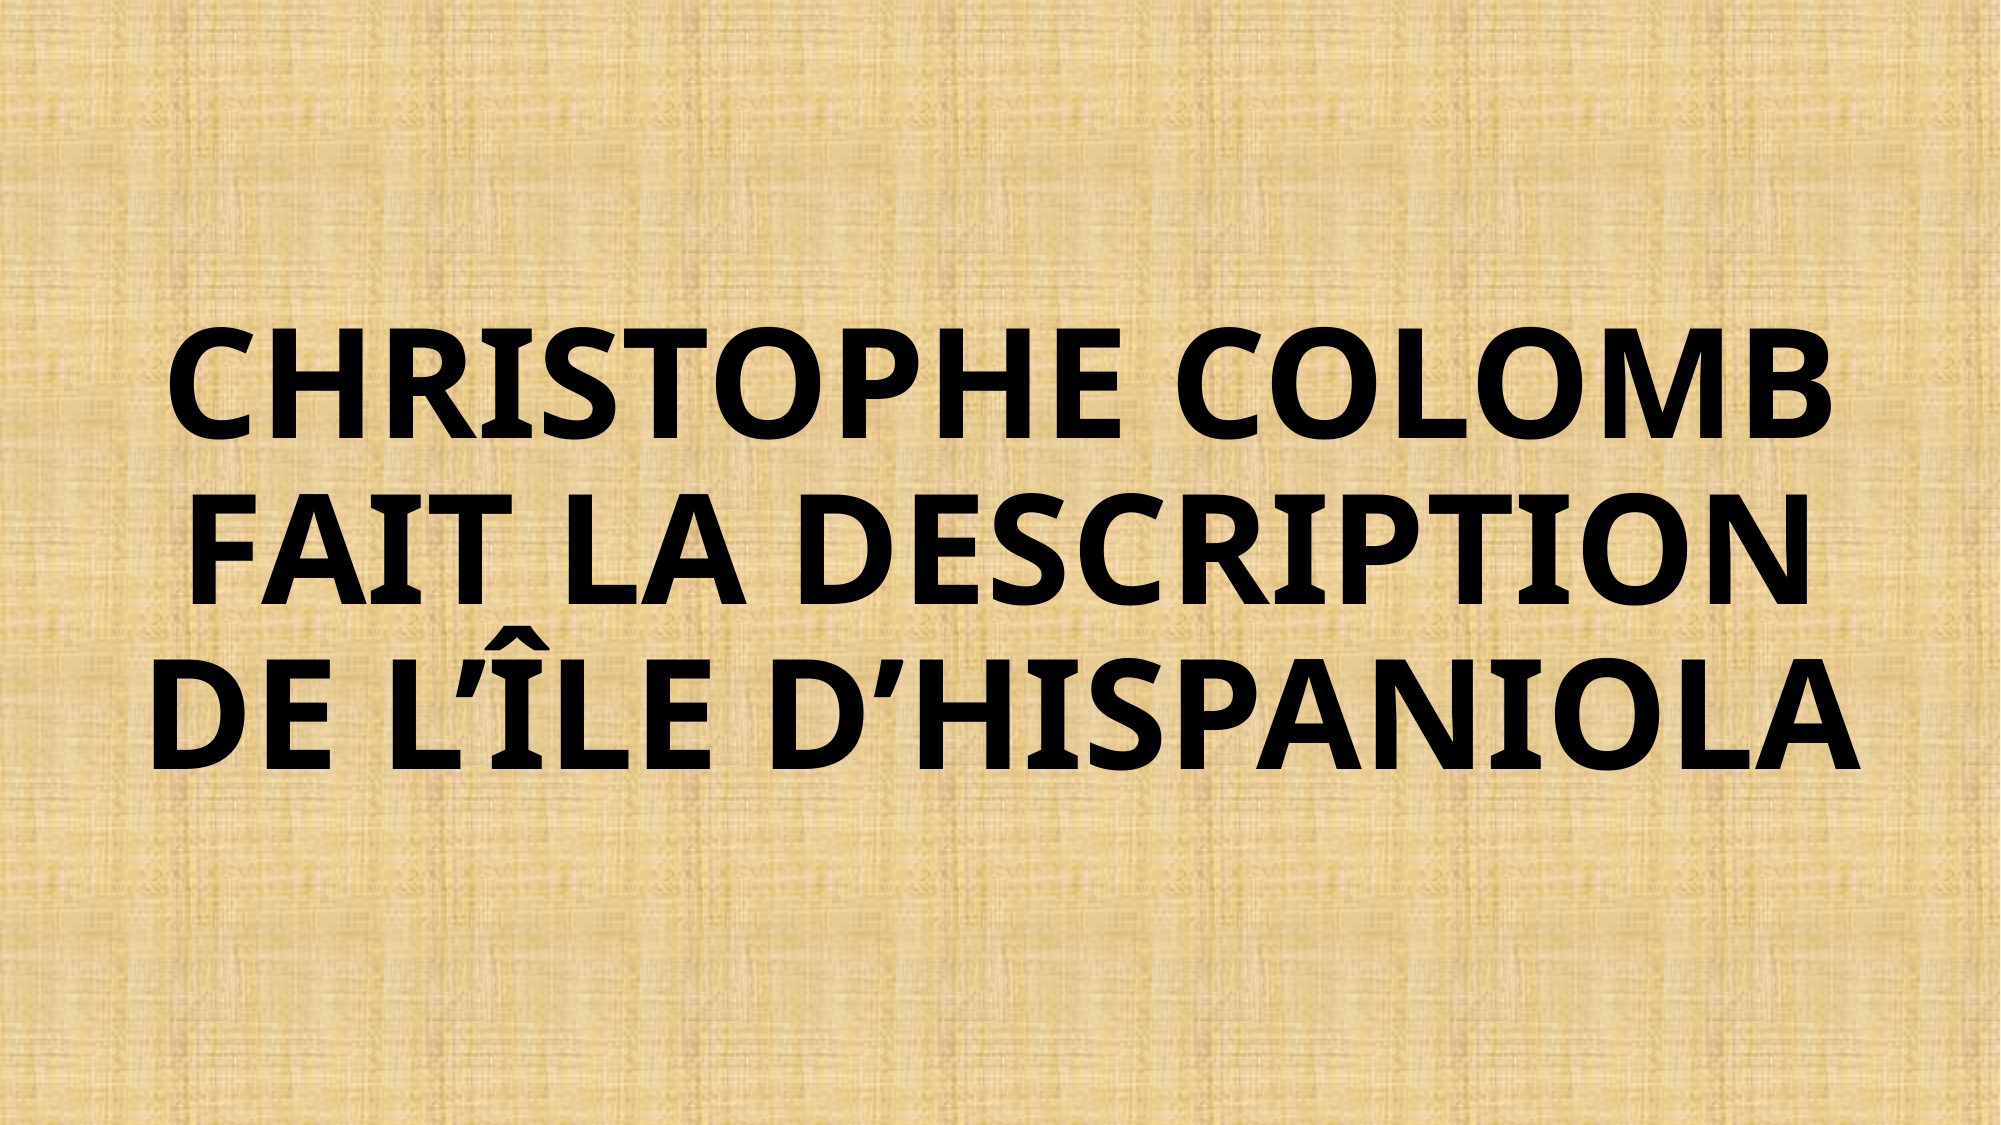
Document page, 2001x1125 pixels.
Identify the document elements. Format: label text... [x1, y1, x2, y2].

picture [0, 0, 2001, 1125]
title CHRISTOPHE COLOMB FAIT LA DESCRIPTION DE L’ÎLE D’HISPANIOLA [116, 184, 1887, 811]
